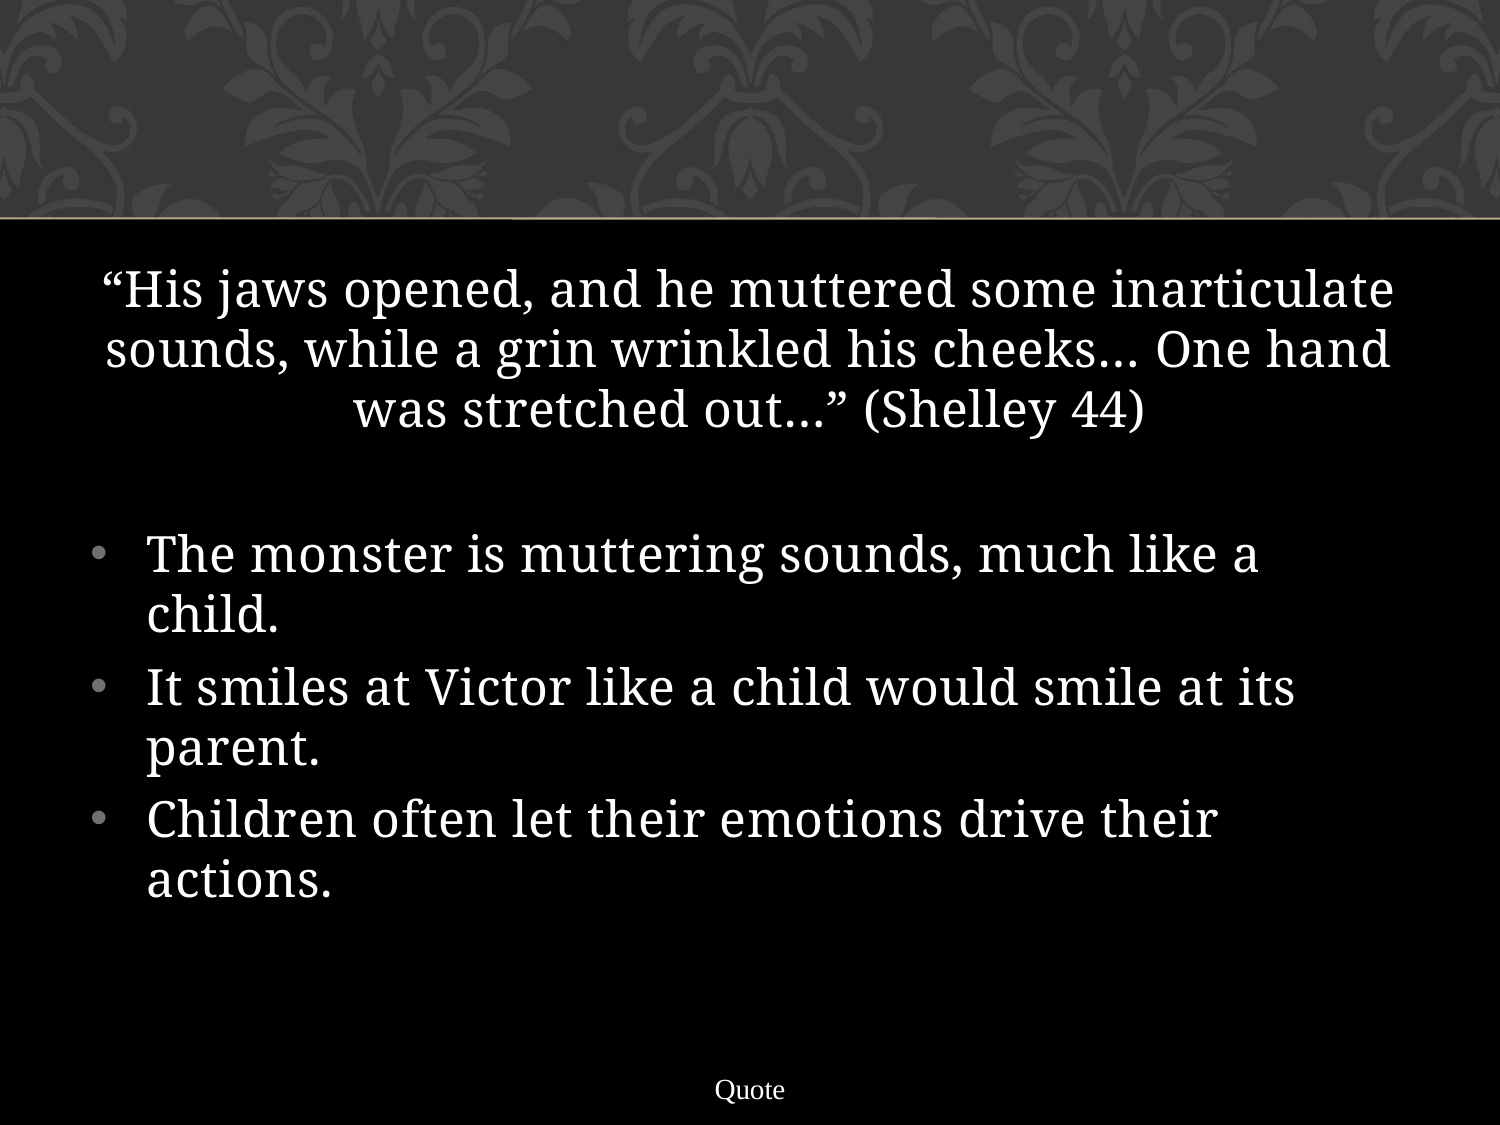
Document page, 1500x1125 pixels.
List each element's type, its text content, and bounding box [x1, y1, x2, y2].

footer Quote [237, 1064, 1263, 1112]
list “His jaws opened, and he muttered some inarticulate sounds, while a grin wrinkled his cheeks… One hand was stretched out…” (Shelley 44) The monster is muttering sounds, much like a child. It smiles at Victor like a child would smile at its parent. Children often let their emotions drive their actions. [75, 249, 1425, 993]
